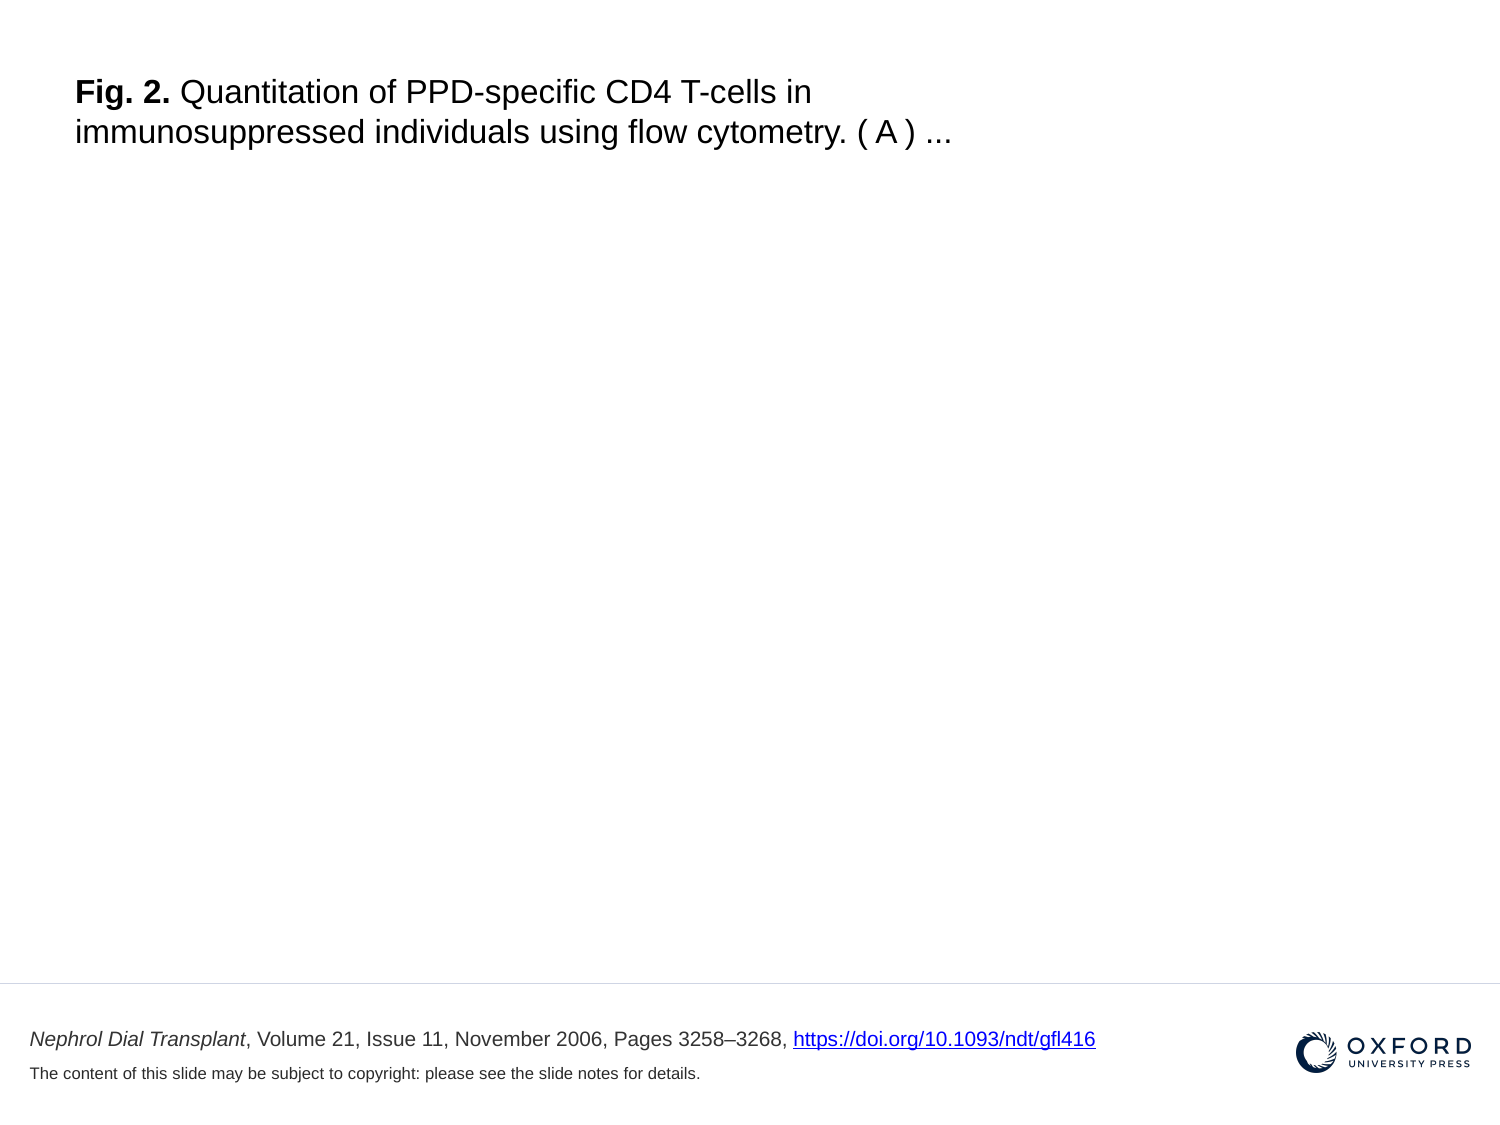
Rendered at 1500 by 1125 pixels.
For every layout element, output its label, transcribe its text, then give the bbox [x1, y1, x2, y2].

title Fig. 2. Quantitation of PPD-specific CD4 T-cells in immunosuppressed individuals using flow cytometry. ( A ) ... [75, 69, 1078, 171]
footer Nephrol Dial Transplant, Volume 21, Issue 11, November 2006, Pages 3258–3268, https://doi.org/10.1093/ndt/gfl416 The content of this slide may be subject to copyright: please see the slide notes for details. [0, 983, 1260, 1125]
picture [1296, 1032, 1471, 1073]
